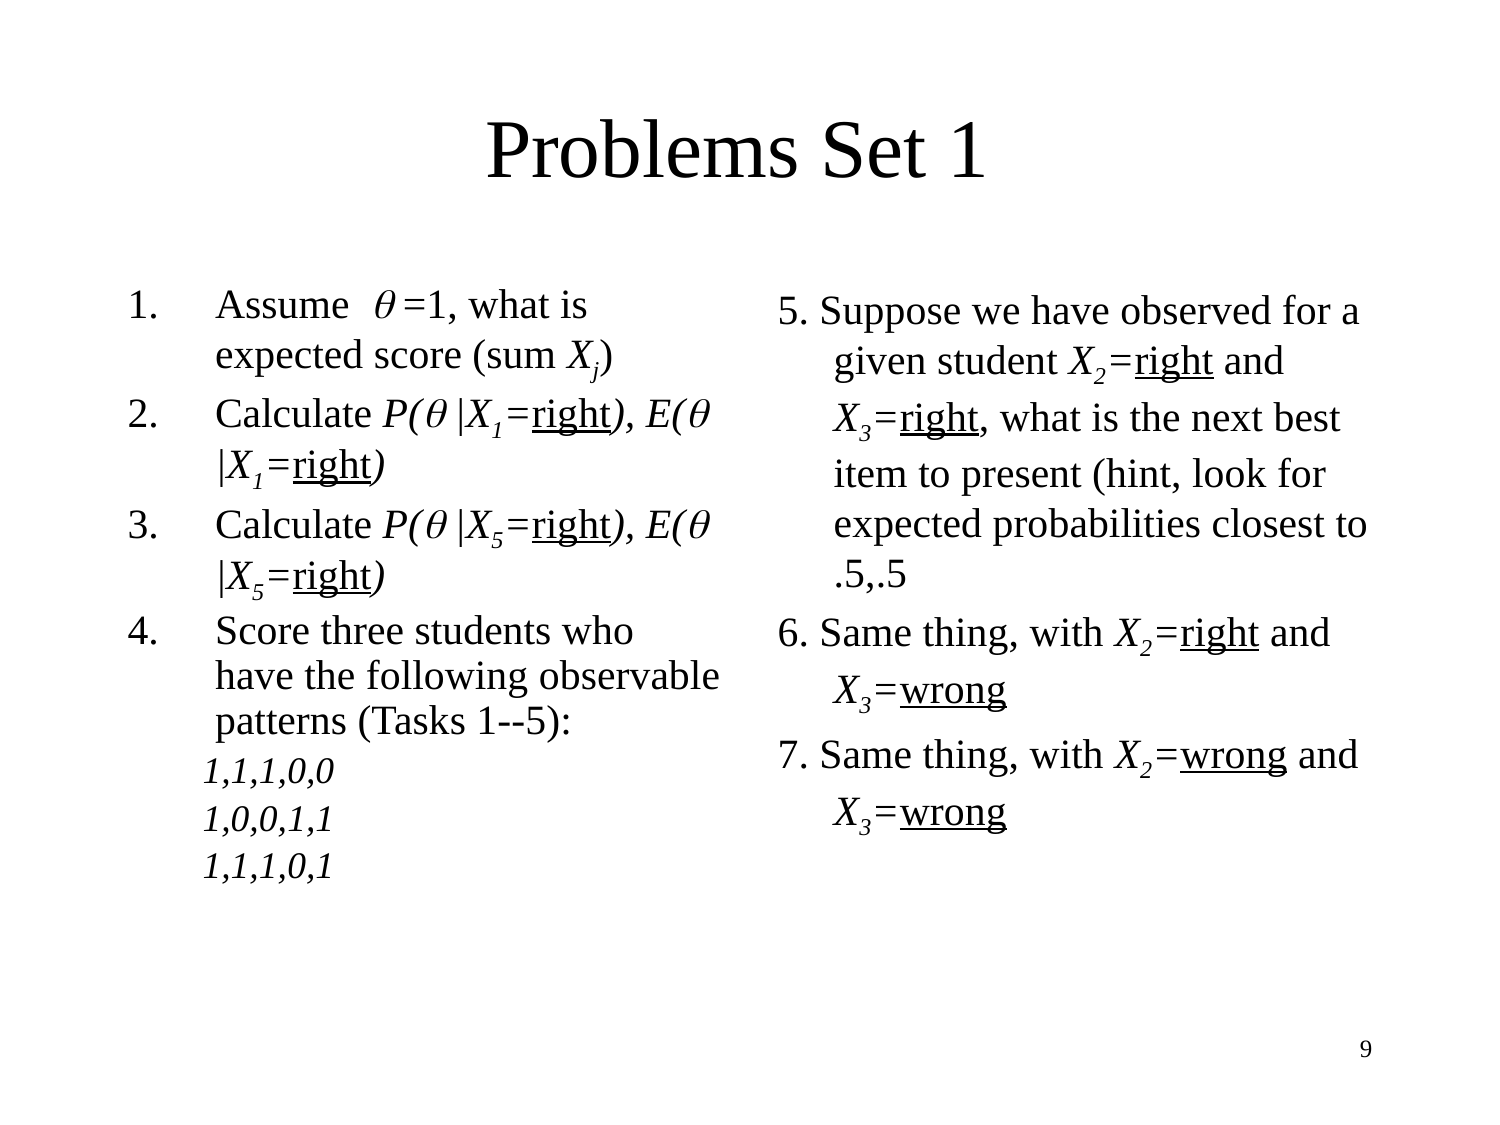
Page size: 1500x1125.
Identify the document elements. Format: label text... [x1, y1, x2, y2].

title Problems Set 1 [99, 50, 1375, 238]
list 5. Suppose we have observed for a given student X2=right and X3=right, what is the next best item to present (hint, look for expected probabilities closest to .5,.5 6. Same thing, with X2=right and X3=wrong 7. Same thing, with X2=wrong and X3=wrong [762, 275, 1388, 950]
slide_number 9 [1074, 1024, 1388, 1101]
list Assume =1, what is expected score (sum Xj) Calculate P( |X1=right), E( |X1=right) Calculate P( |X5=right), E( |X5=right) Score three students who have the following observable patterns (Tasks 1--5): 1,1,1,0,0 1,0,0,1,1 1,1,1,0,1 [112, 275, 738, 950]
